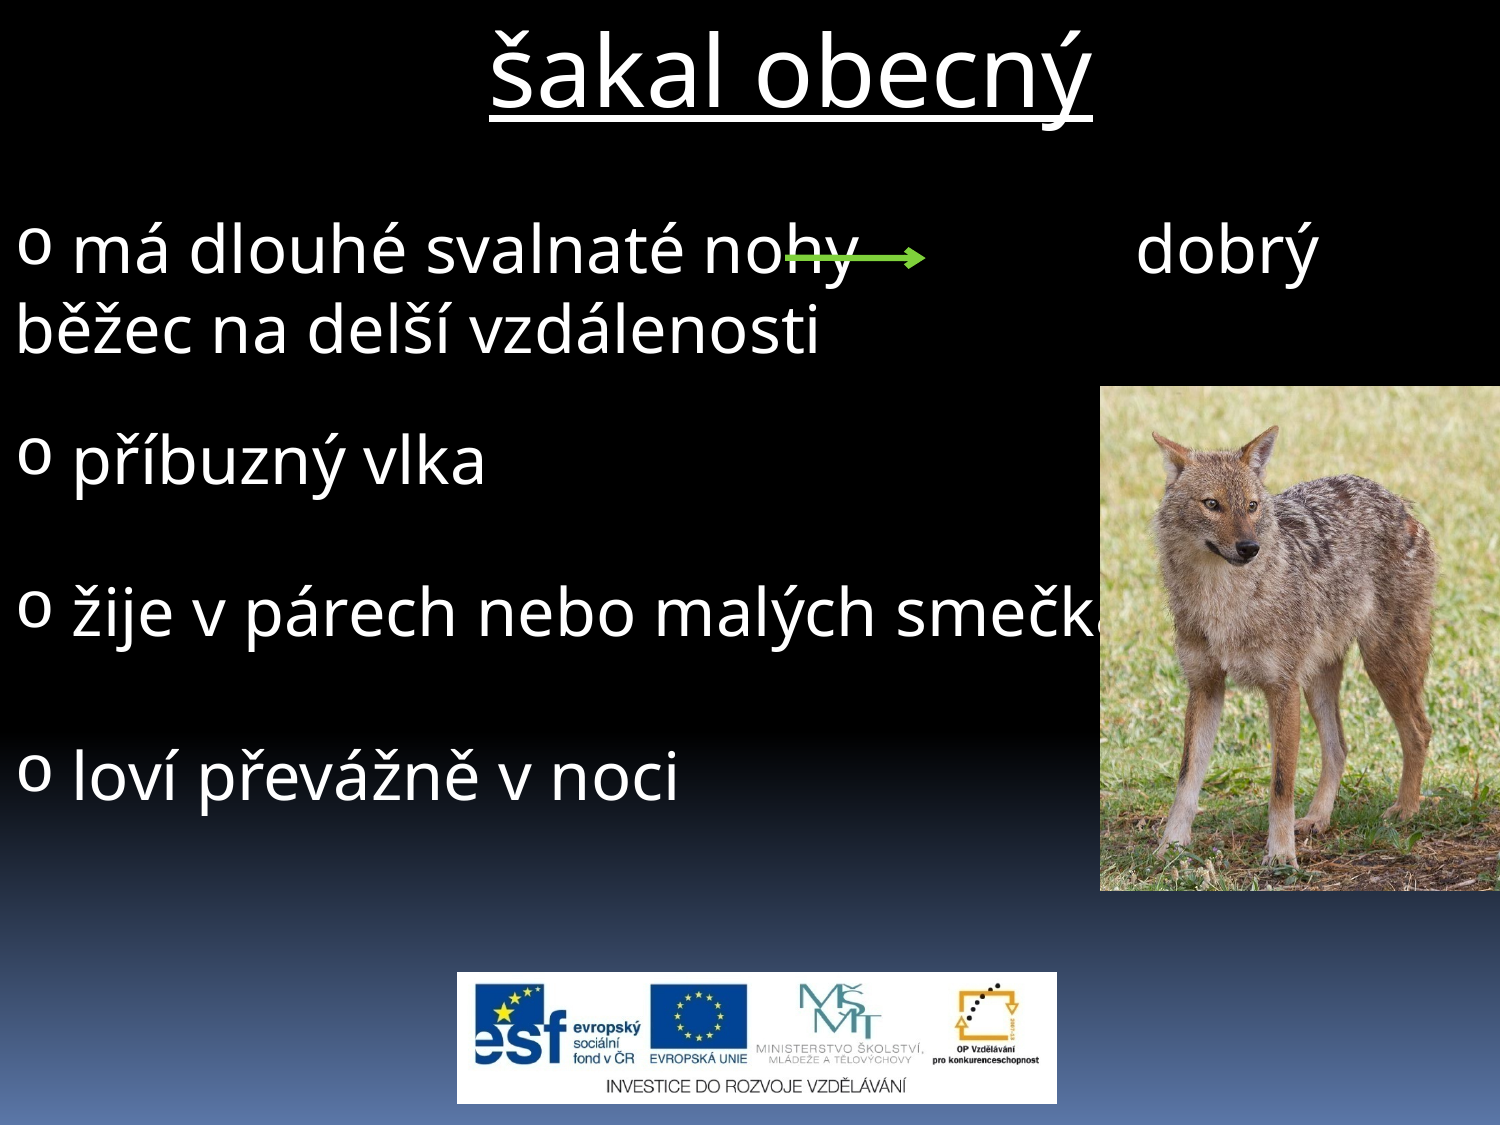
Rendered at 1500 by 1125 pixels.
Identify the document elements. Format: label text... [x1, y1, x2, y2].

picture [456, 972, 1058, 1104]
text_box šakal obecný [269, 0, 1313, 135]
text_box loví převážně v noci [0, 726, 1091, 822]
text_box má dlouhé svalnaté nohy dobrý běžec na delší vzdálenosti [0, 199, 1500, 374]
text_box žije v párech nebo malých smečkách [0, 562, 1091, 658]
text_box příbuzný vlka [0, 410, 1091, 505]
picture [1099, 386, 1500, 892]
